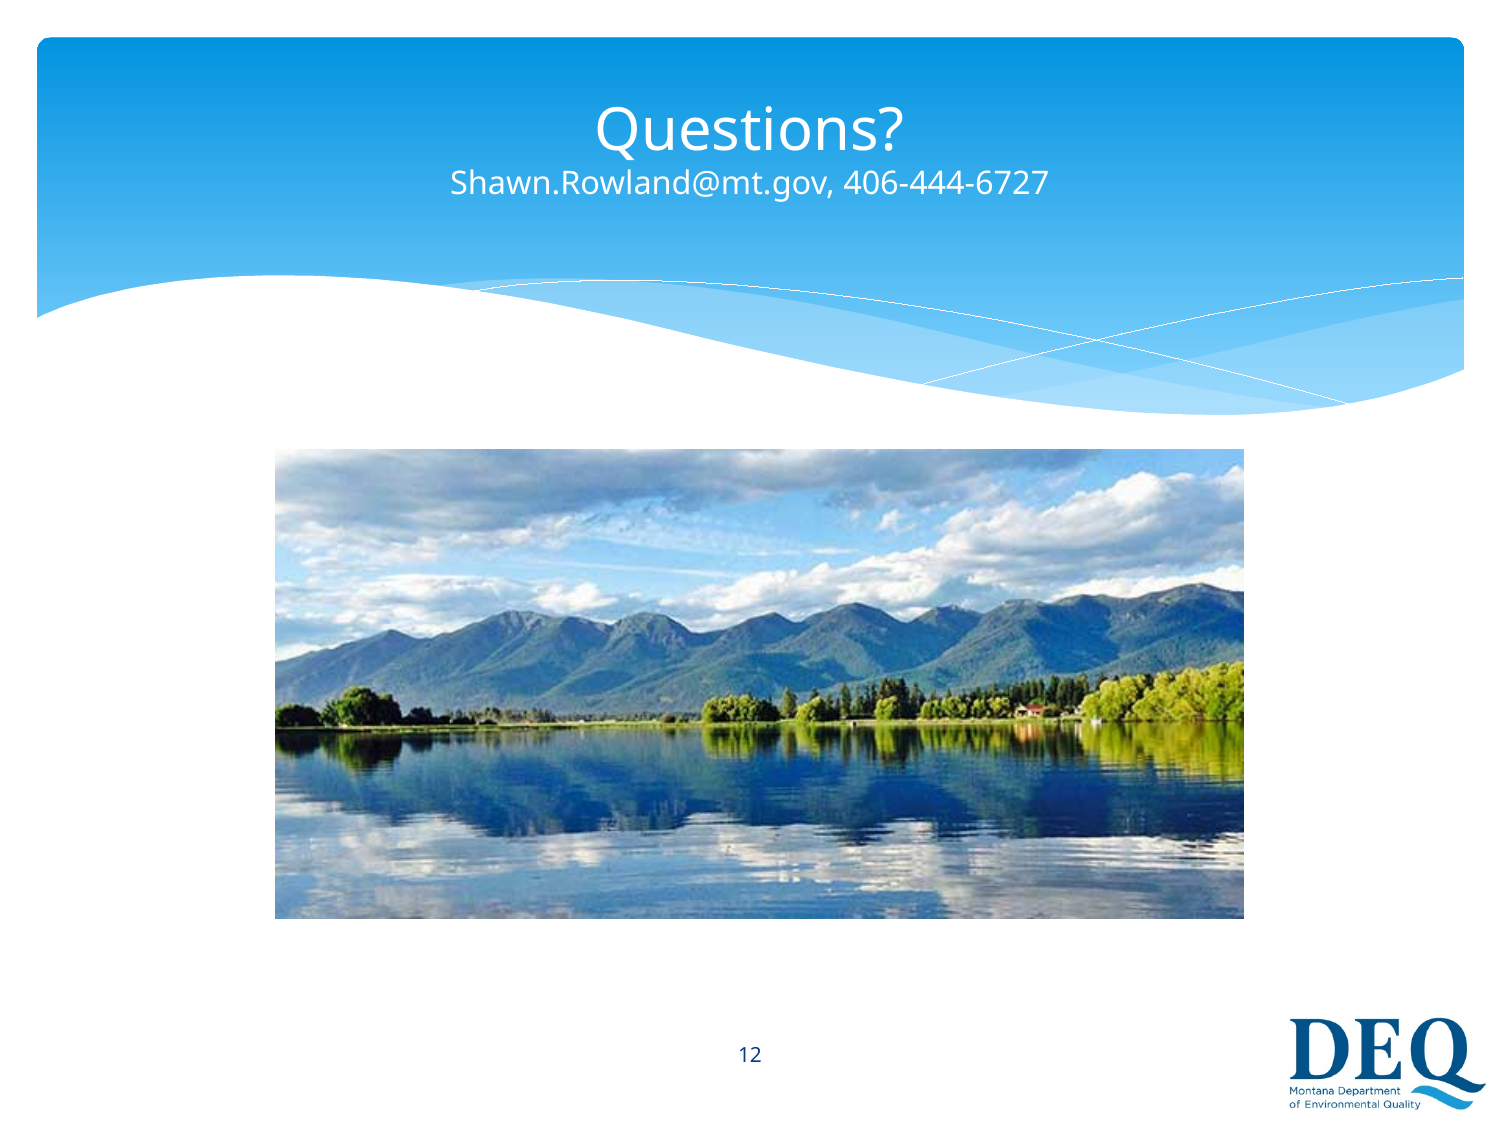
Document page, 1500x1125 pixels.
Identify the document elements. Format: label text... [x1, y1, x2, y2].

title Questions? Shawn.Rowland@mt.gov, 406-444-6727 [75, 82, 1425, 288]
picture [274, 449, 1244, 919]
slide_number 12 [654, 1025, 846, 1086]
picture [1284, 1012, 1488, 1116]
